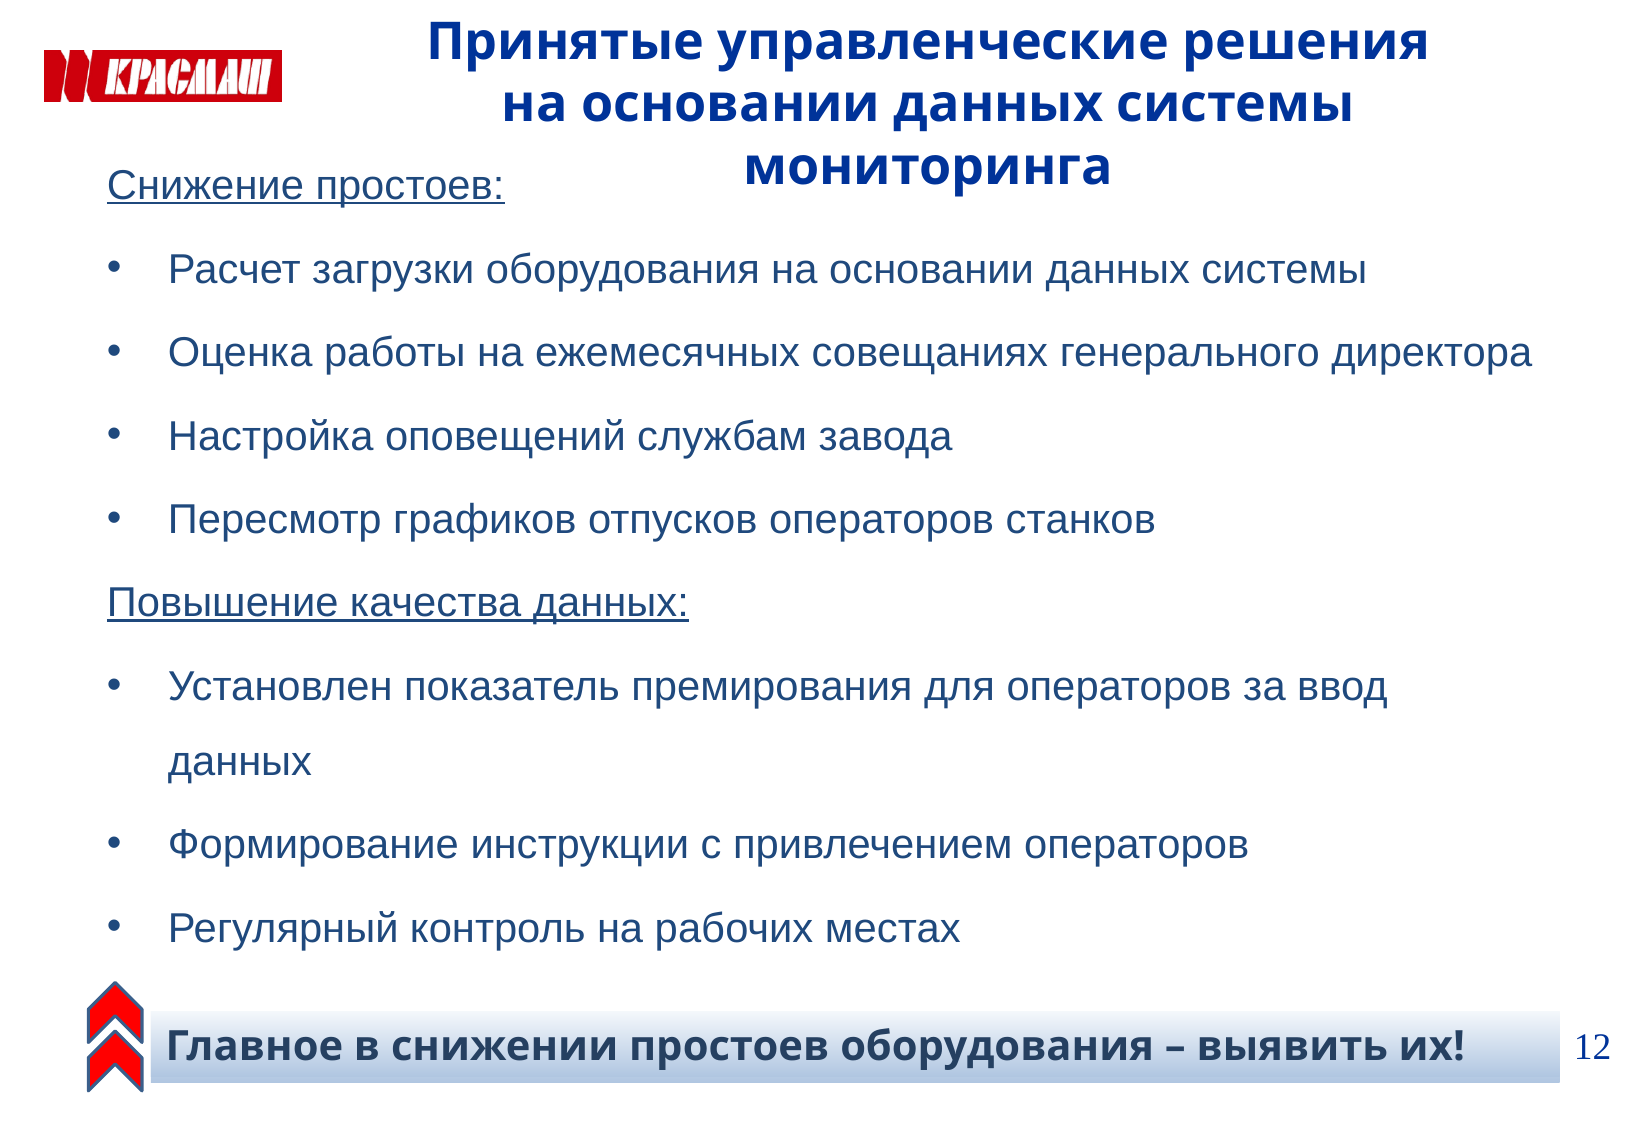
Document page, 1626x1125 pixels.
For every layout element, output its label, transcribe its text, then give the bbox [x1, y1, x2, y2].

list Снижение простоев: Расчет загрузки оборудования на основании данных системы Оценка работы на ежемесячных совещаниях генерального директора Настройка оповещений службам завода Пересмотр графиков отпусков операторов станков Повышение качества данных: Установлен показатель премирования для операторов за ввод данных Формирование инструкции с привлечением операторов Регулярный контроль на рабочих местах [91, 125, 1555, 976]
text_box 12 [1558, 1014, 1625, 1074]
text_box Принятые управленческие решения на основании данных системы мониторинга [311, 0, 1545, 203]
picture [44, 50, 282, 102]
text_box Главное в снижении простоев оборудования – выявить их! [150, 1011, 1560, 1077]
